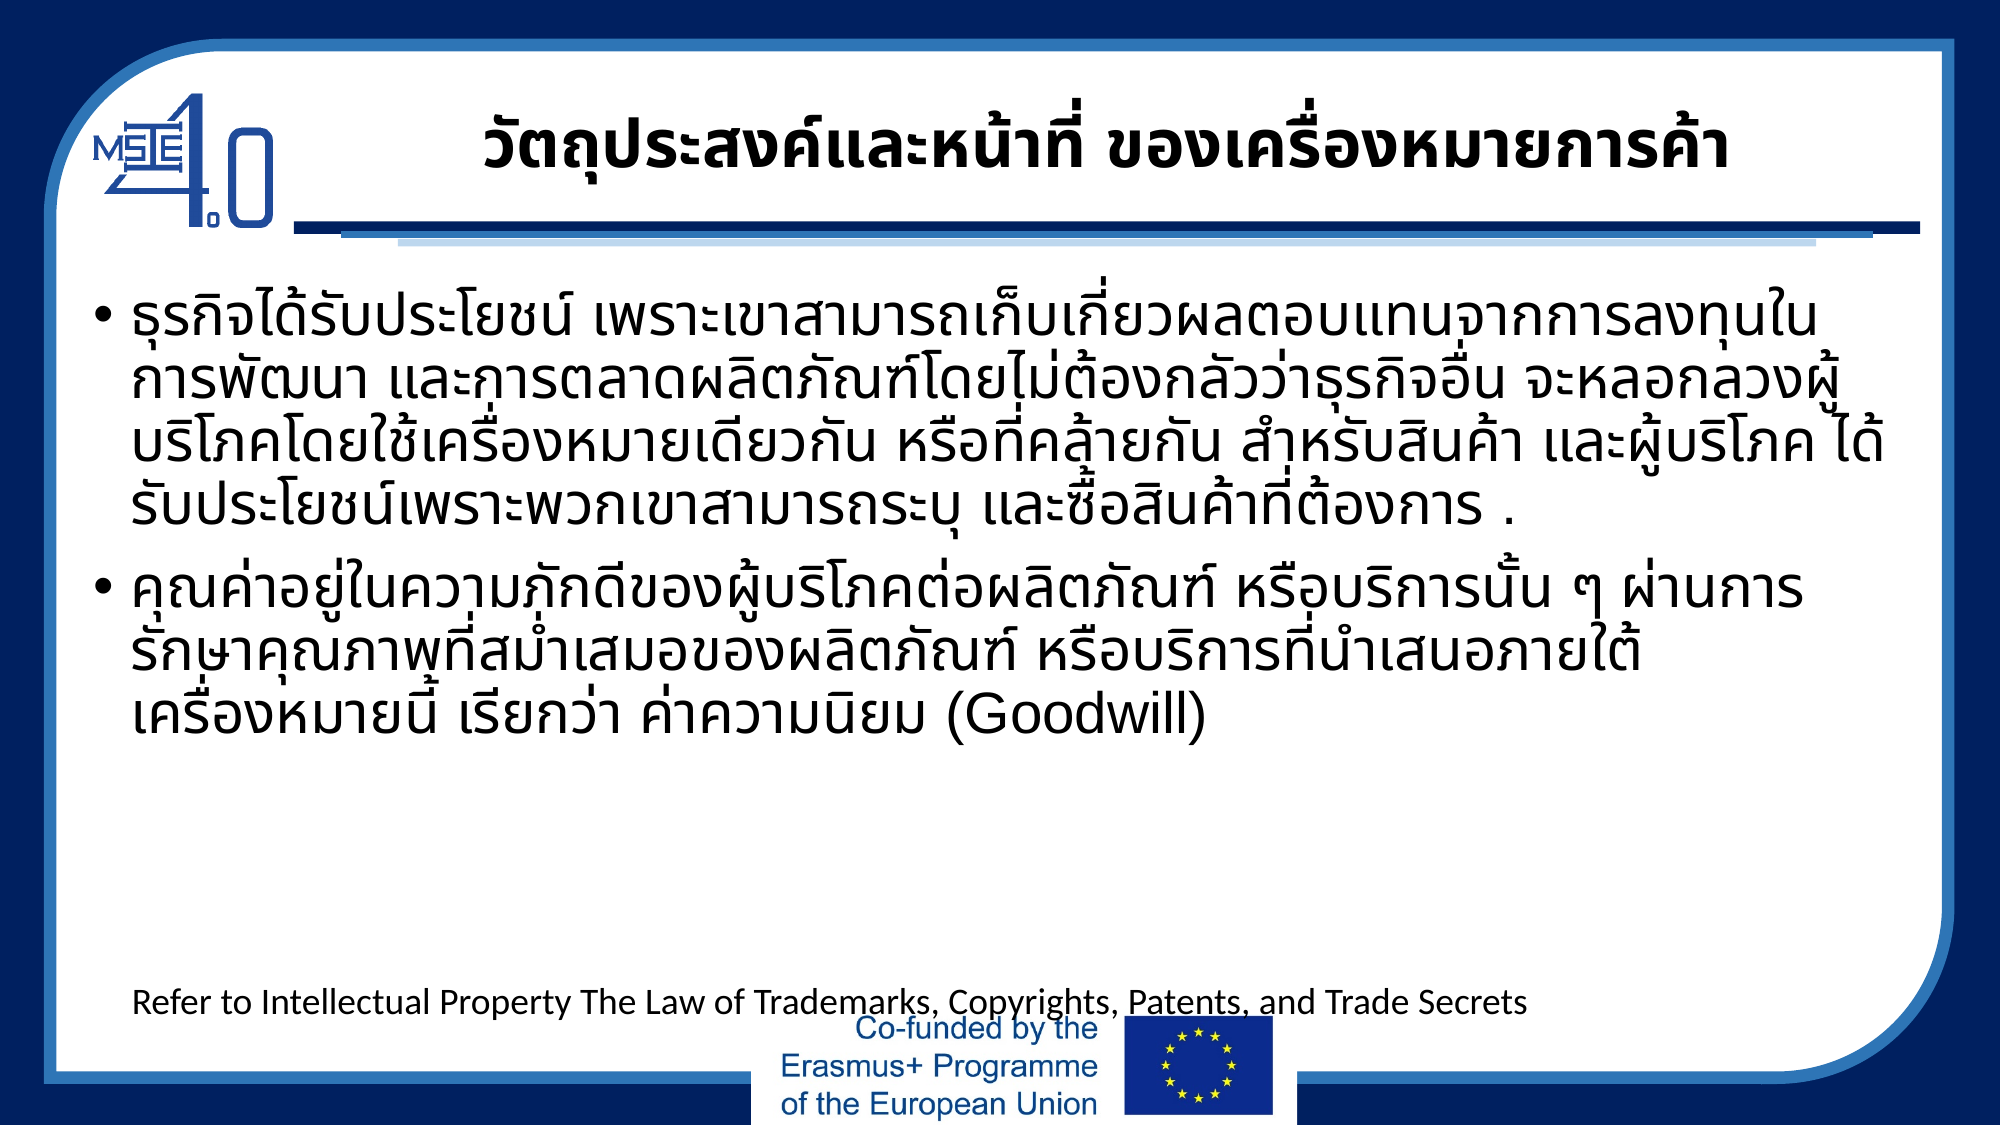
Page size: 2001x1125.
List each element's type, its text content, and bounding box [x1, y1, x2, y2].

title วัตถุประสงค์และหน้าที่ ของเครื่องหมายการค้า [294, 73, 1921, 220]
text_box Refer to Intellectual Property The Law of Trademarks, Copyrights, Patents, and Trade Secrets [117, 969, 1660, 1030]
list ธุรกิจได้รับประโยชน์ เพราะเขาสามารถเก็บเกี่ยวผลตอบแทนจากการลงทุนในการพัฒนา และการตลาดผลิตภัณฑ์โดยไม่ต้องกลัวว่าธุรกิจอื่น จะหลอกลวงผู้บริโภคโดยใช้เครื่องหมายเดียวกัน หรือที่คล้ายกัน สำหรับสินค้า และผู้บริโภค ได้รับประโยชน์เพราะพวกเขาสามารถระบุ และซื้อสินค้าที่ต้องการ . คุณค่าอยู่ในความภักดีของผู้บริโภคต่อผลิตภัณฑ์ หรือบริการนั้น ๆ ผ่านการรักษาคุณภาพที่สม่ำเสมอของผลิตภัณฑ์ หรือบริการที่นำเสนอภายใต้เครื่องหมายนี้ เรียกว่า ค่าความนิยม (Goodwill) [78, 277, 1921, 1041]
picture [751, 1041, 1298, 1125]
